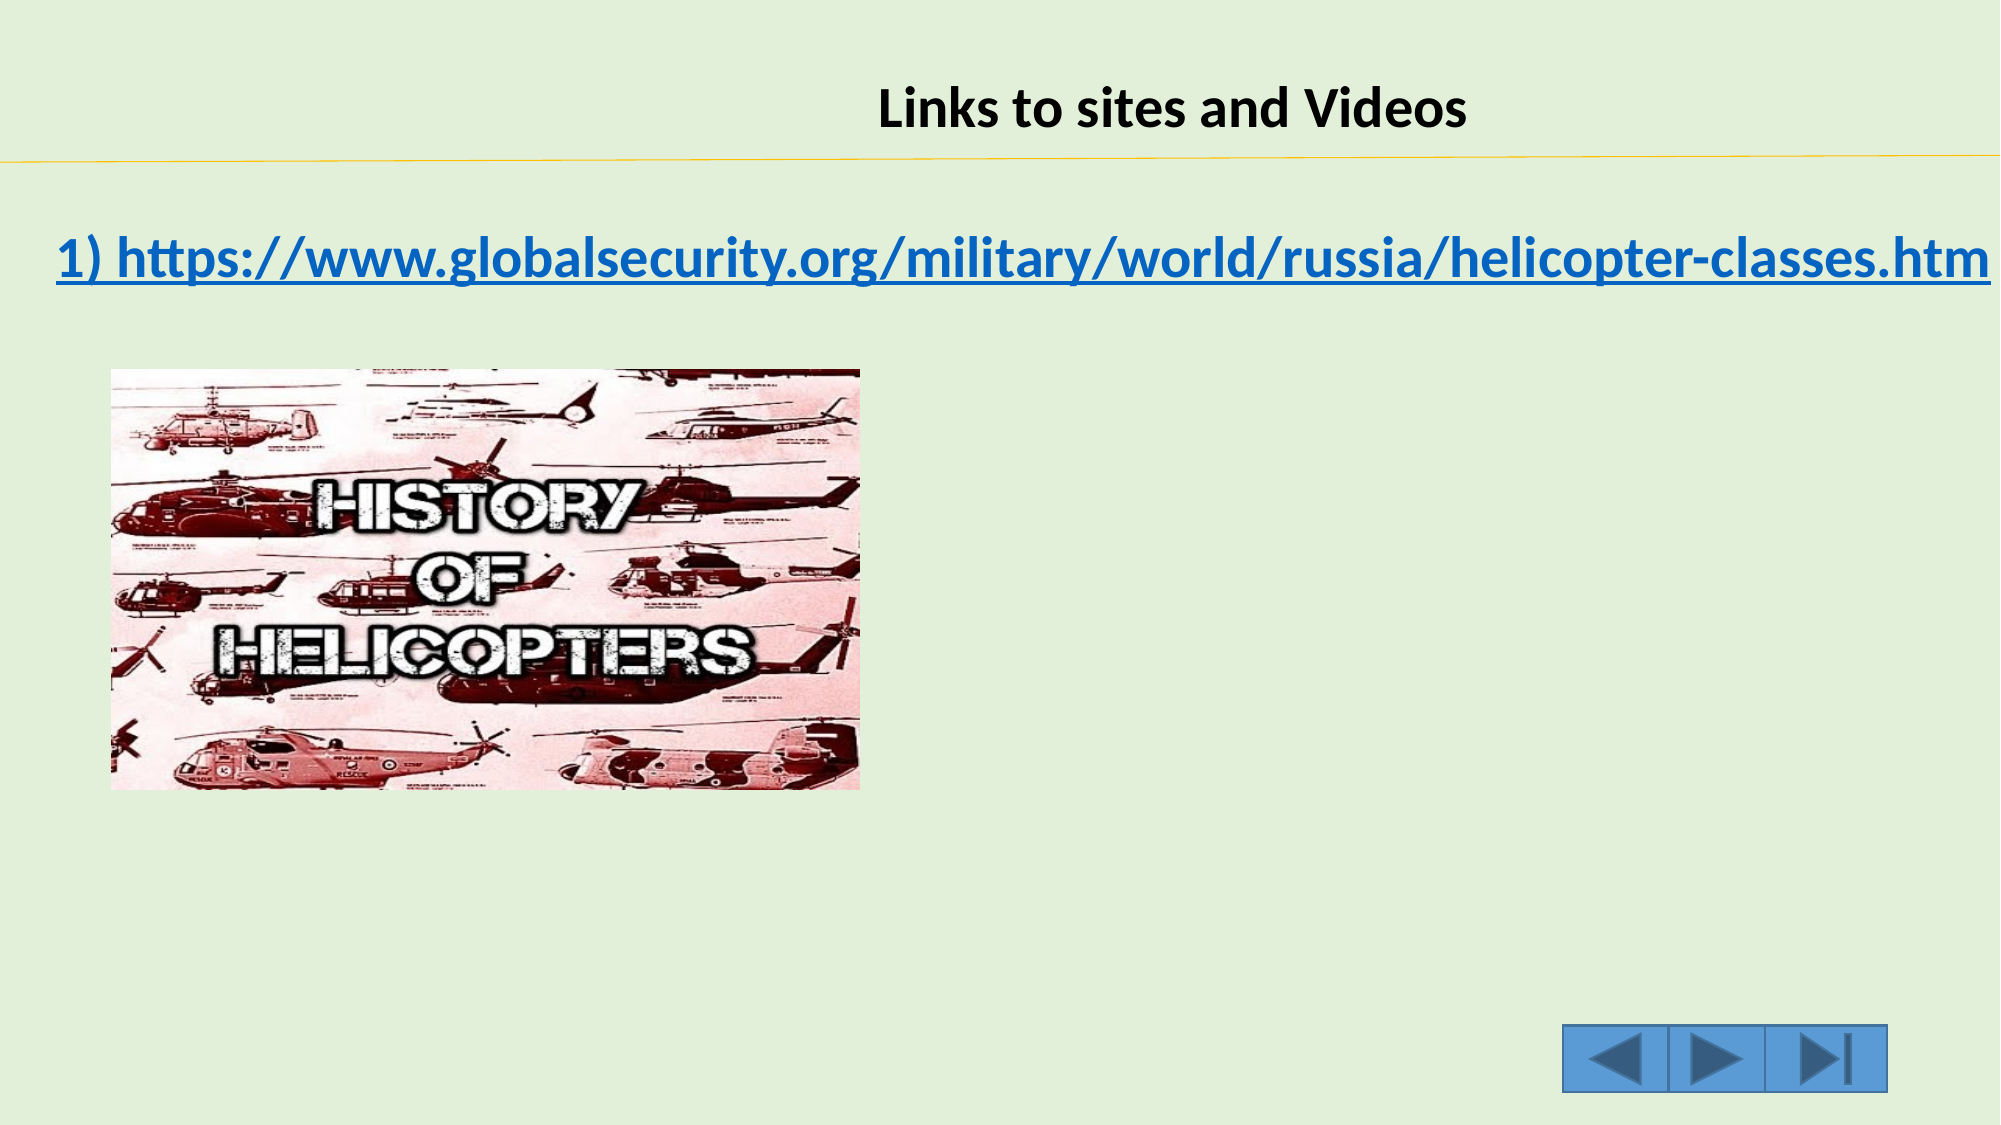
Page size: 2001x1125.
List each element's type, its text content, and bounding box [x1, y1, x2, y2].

text_box [1669, 1024, 1764, 1093]
text_box [1764, 1024, 1888, 1093]
text_box Links to sites and Videos [863, 61, 1497, 147]
text_box [1562, 1024, 1669, 1093]
text_box 1) https://www.globalsecurity.org/military/world/russia/helicopter-classes.htm [41, 211, 2000, 367]
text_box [110, 368, 861, 791]
